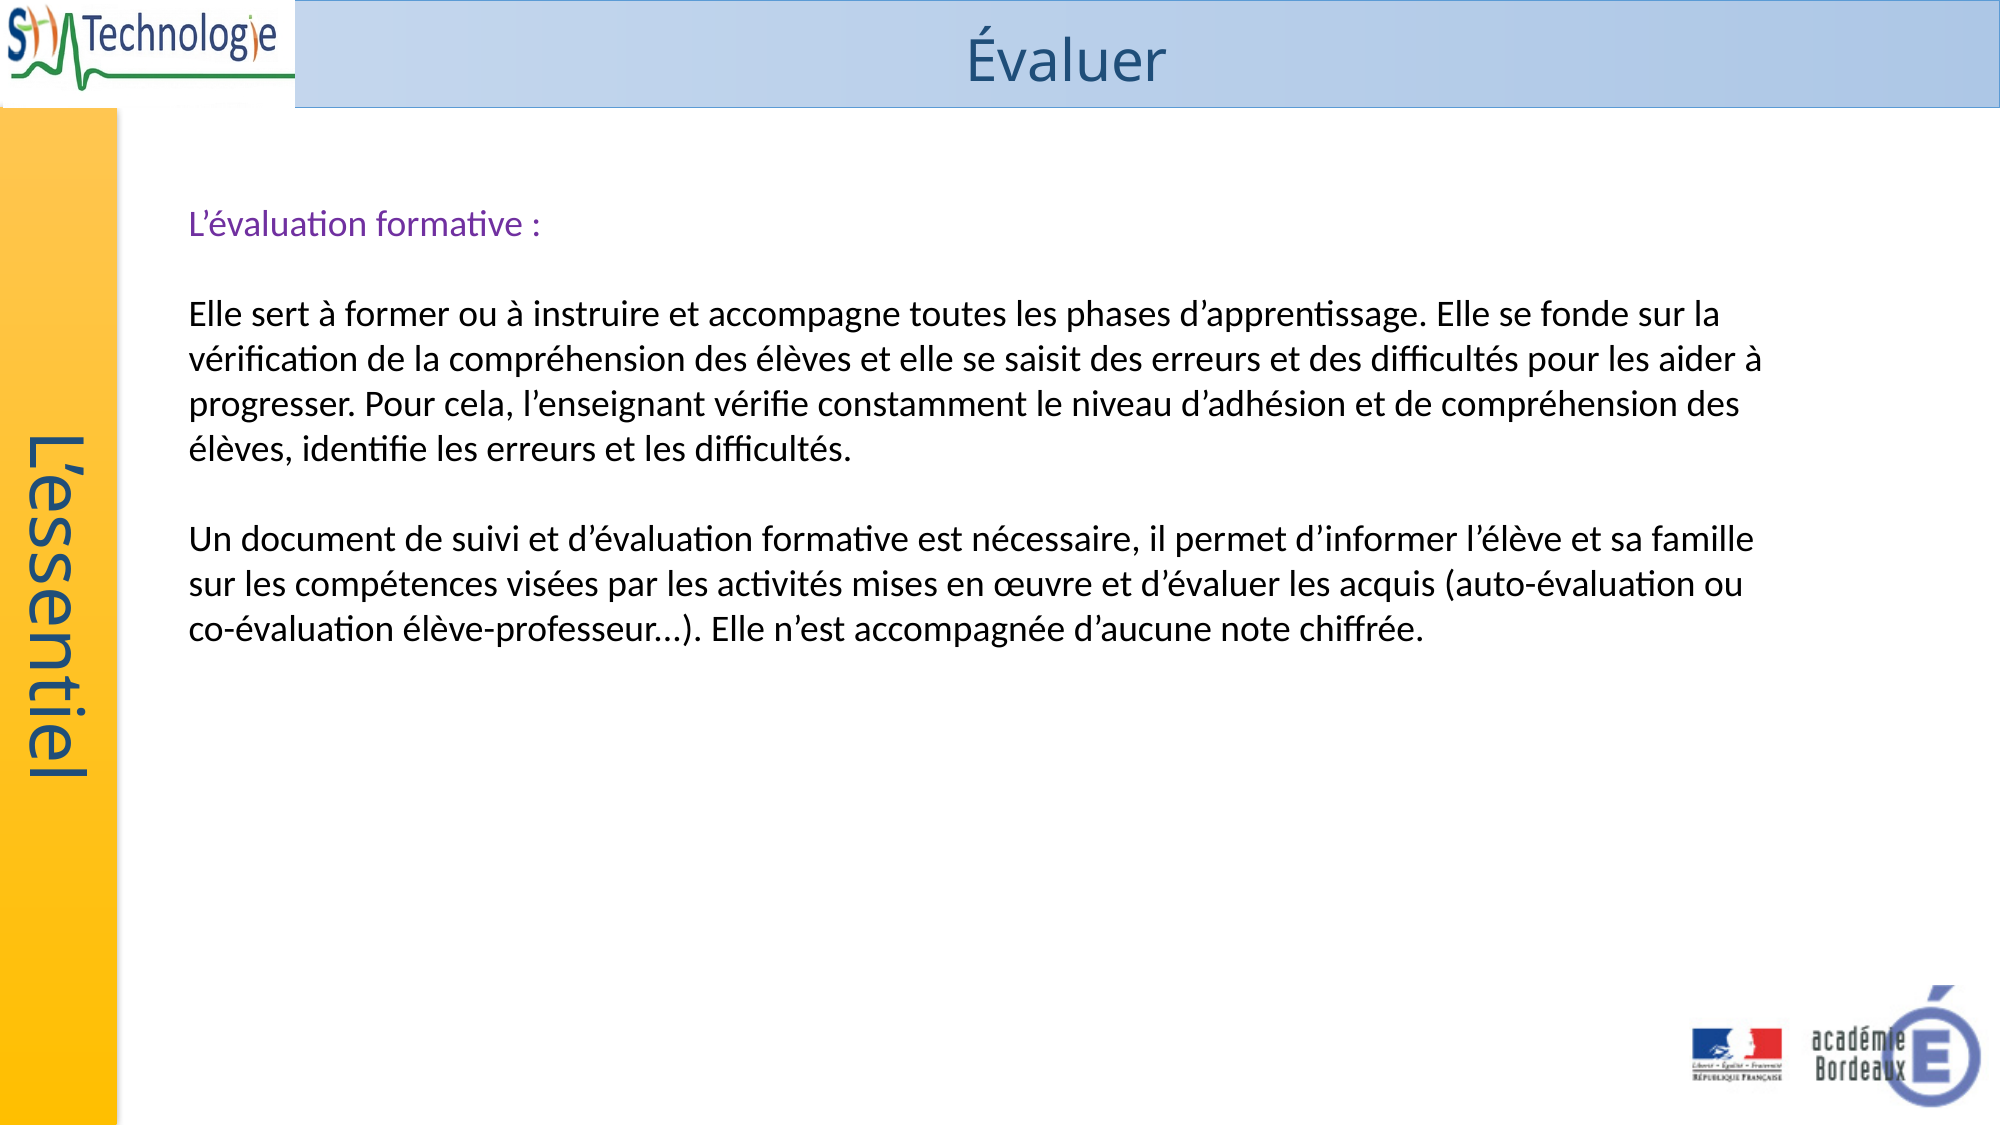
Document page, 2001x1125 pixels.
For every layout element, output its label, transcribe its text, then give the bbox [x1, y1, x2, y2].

picture [1688, 985, 1989, 1109]
picture [3, 0, 295, 108]
text_box L’évaluation formative : Elle sert à former ou à instruire et accompagne toutes les phases d’apprentissage. Elle se fonde sur la vérification de la compréhension des élèves et elle se saisit des erreurs et des difficultés pour les aider à progresser. Pour cela, l’enseignant vérifie constamment le niveau d’adhésion et de compréhension des élèves, identifie les erreurs et les difficultés. Un document de suivi et d’évaluation formative est nécessaire, il permet d’informer l’élève et sa famille sur les compétences visées par les activités mises en œuvre et d’évaluer les acquis (auto-évaluation ou co-évaluation élève-professeur...). Elle n’est accompagnée d’aucune note chiffrée. [173, 191, 1809, 657]
